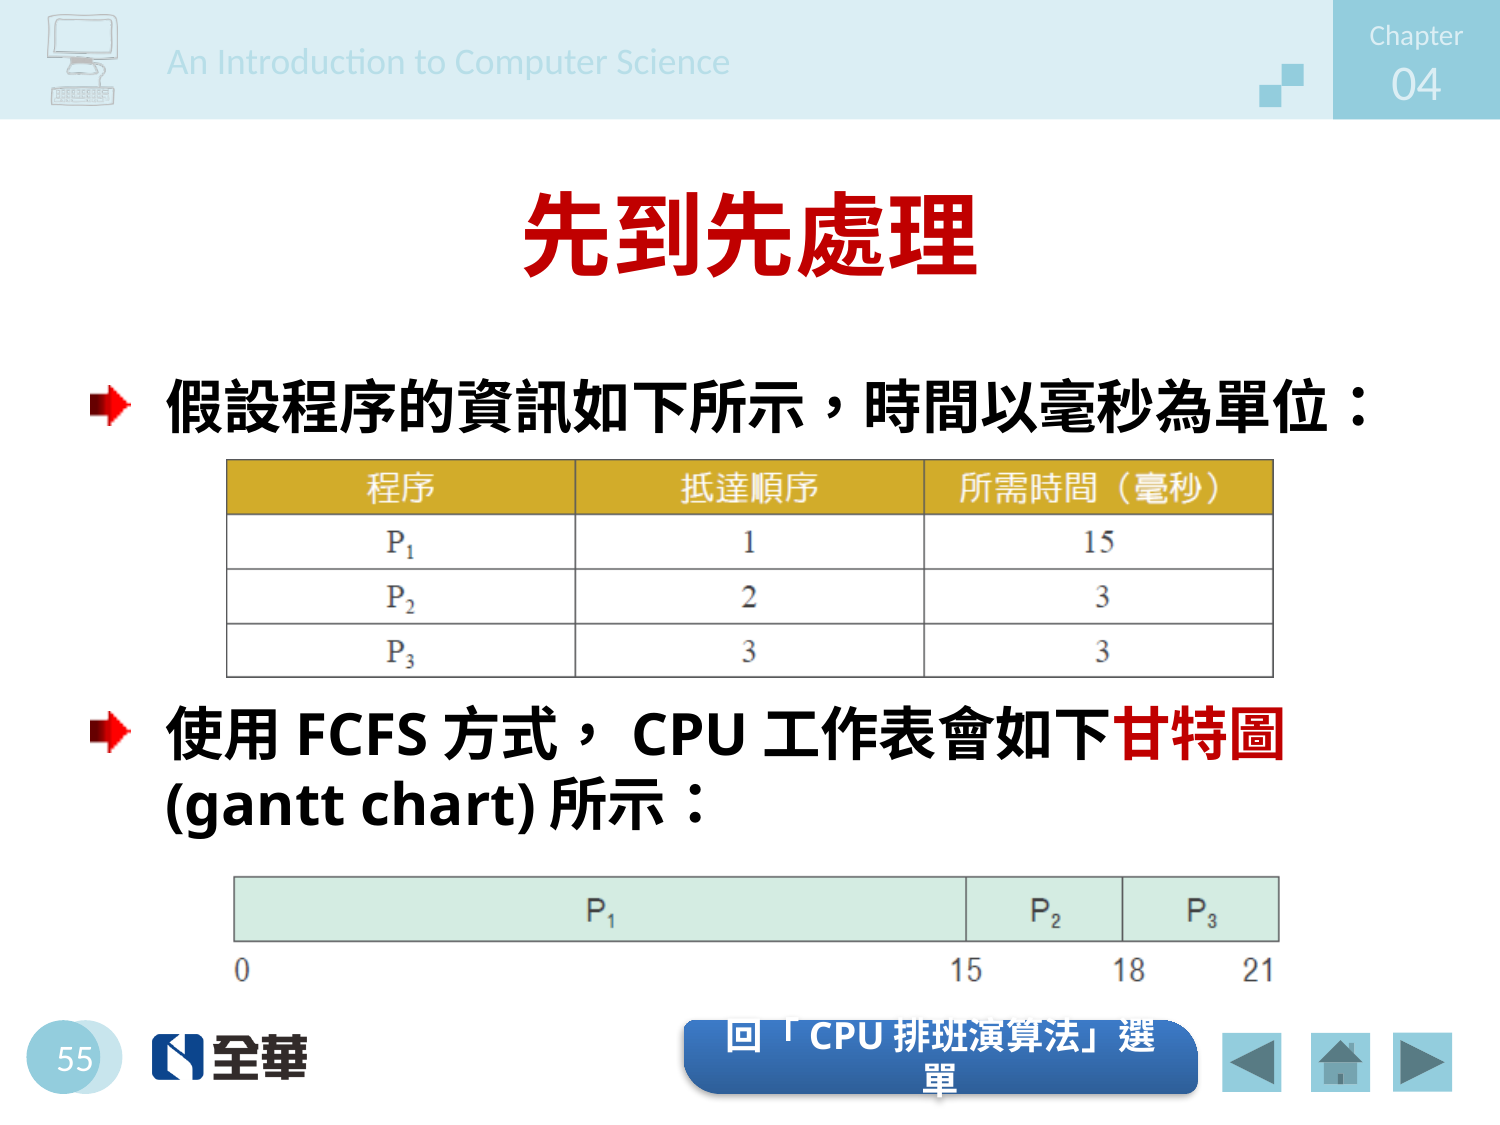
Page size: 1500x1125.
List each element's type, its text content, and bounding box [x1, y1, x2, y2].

picture [47, 14, 118, 106]
picture [207, 845, 1295, 1013]
picture [152, 1034, 307, 1080]
title 先到先處理 [75, 138, 1425, 327]
text_box 回「CPU排班演算法」選單 [683, 1022, 1198, 1094]
picture [90, 385, 131, 426]
picture [226, 458, 1274, 679]
list 假設程序的資訊如下所示，時間以毫秒為單位： 使用FCFS方式，CPU工作表會如下甘特圖(gantt chart)所示： [75, 363, 1425, 1005]
picture [90, 711, 131, 753]
